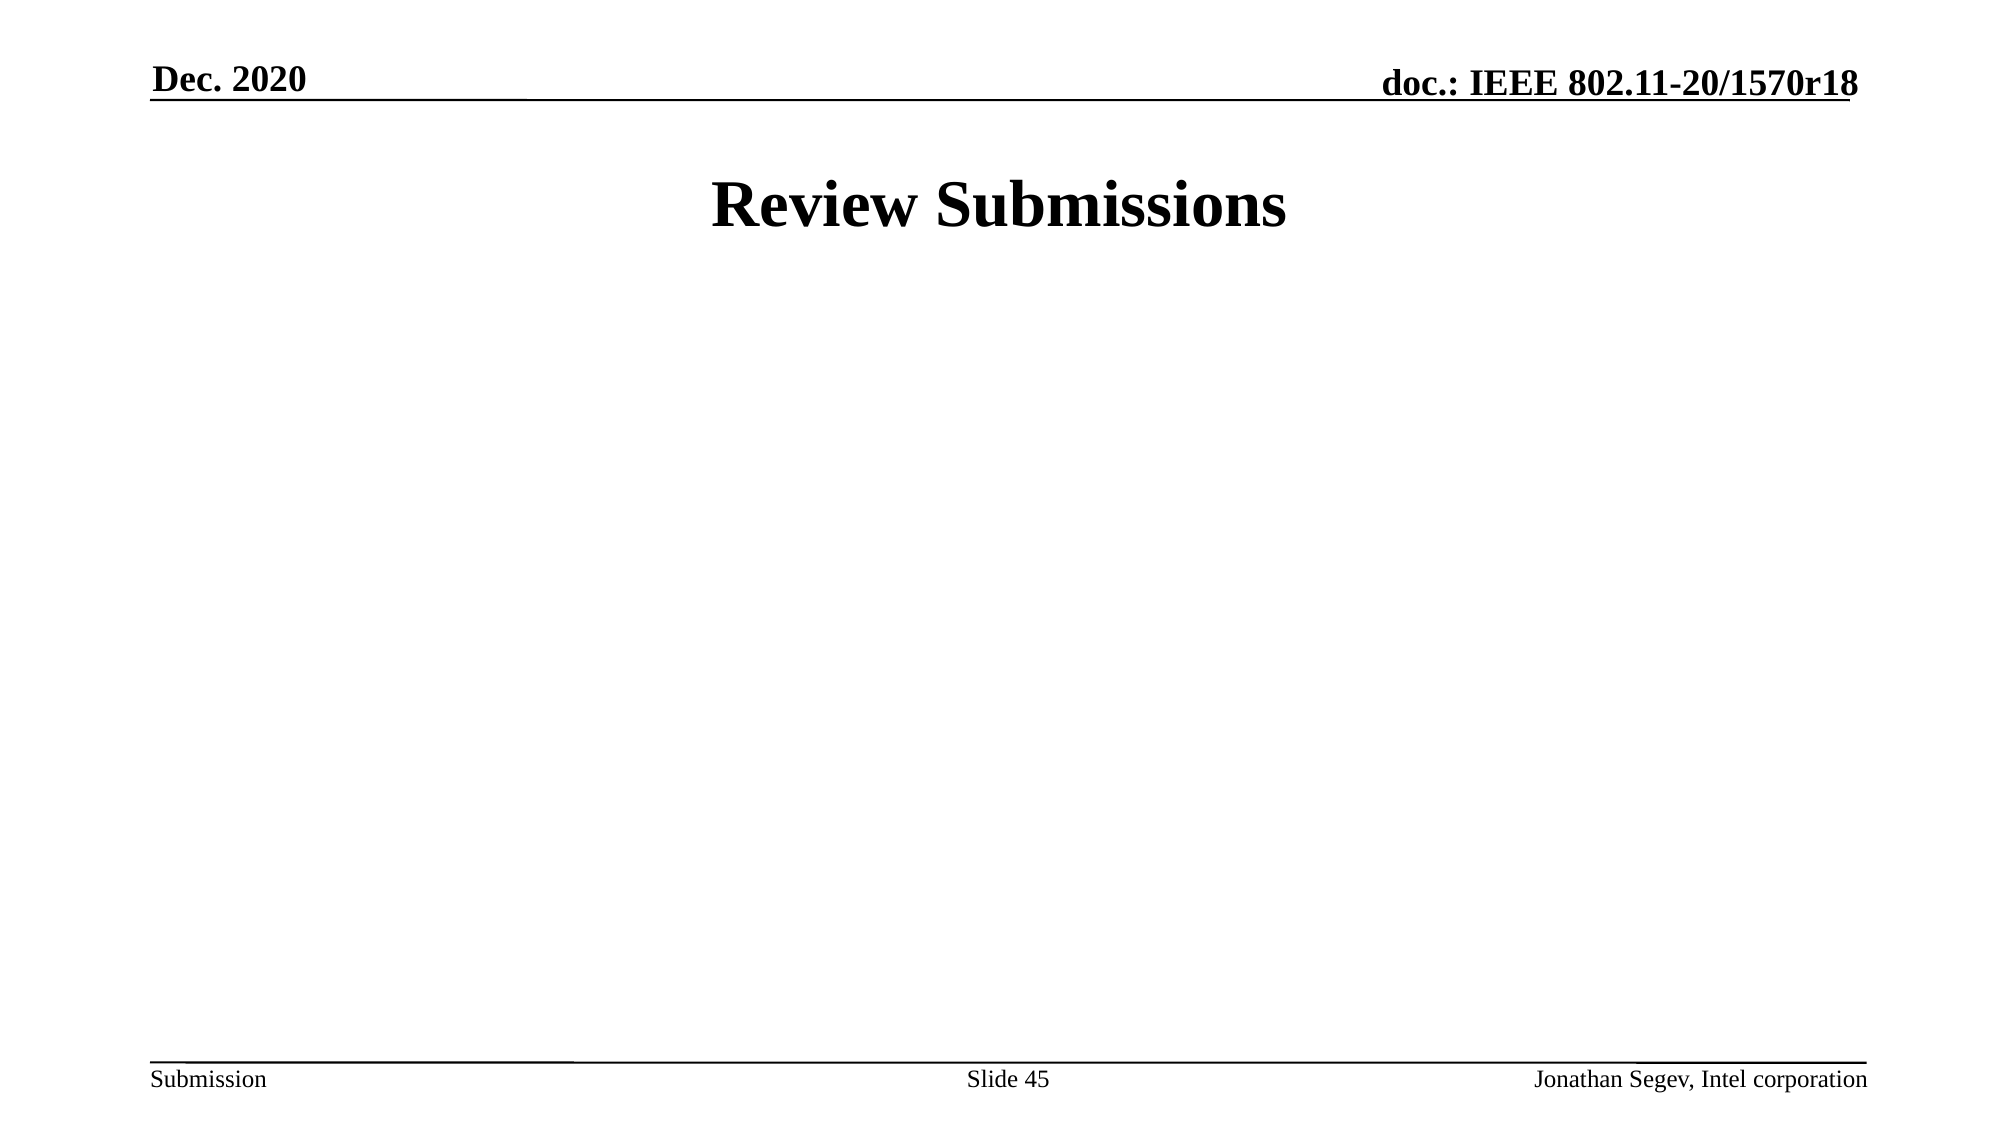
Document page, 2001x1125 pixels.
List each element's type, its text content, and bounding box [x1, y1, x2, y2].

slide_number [152, 54, 563, 100]
slide_number Slide 45 [950, 1061, 1067, 1123]
title Review Submissions [149, 112, 1850, 288]
footer Jonathan Segev, Intel corporation [1171, 1061, 1869, 1093]
